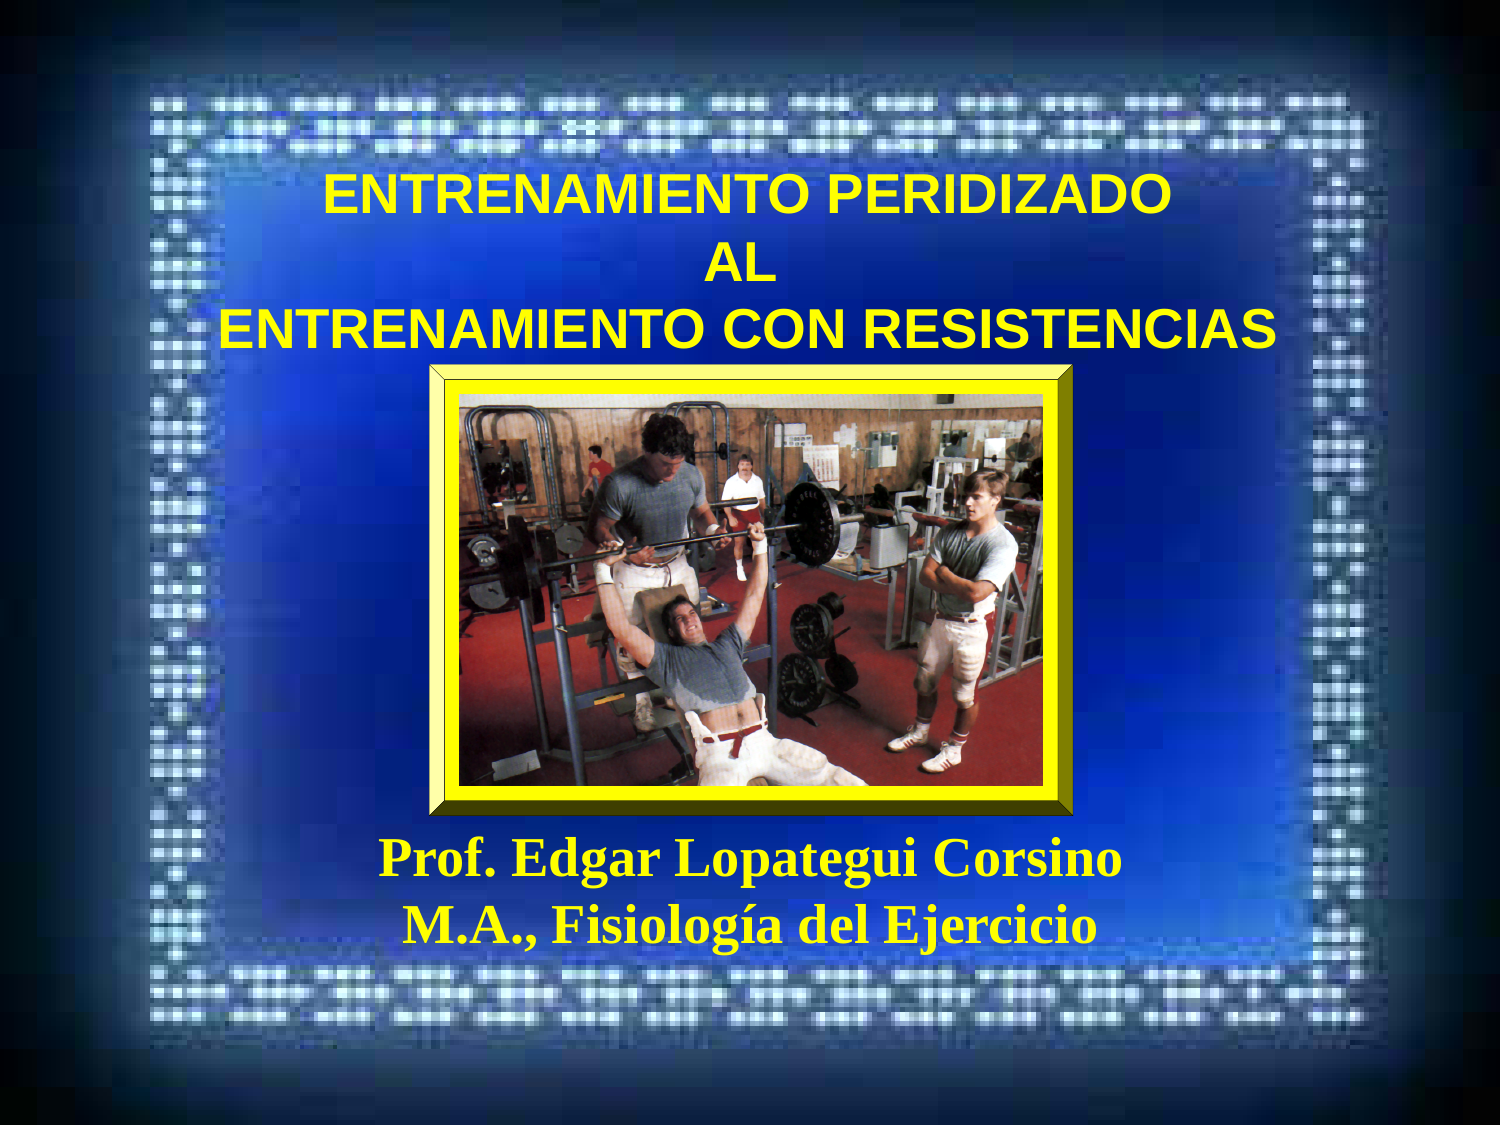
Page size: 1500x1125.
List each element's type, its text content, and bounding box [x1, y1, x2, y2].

text_box ENTRENAMIENTO PERIDIZADO AL ENTRENAMIENTO CON RESISTENCIAS [202, 149, 1293, 368]
text_box Prof. Edgar Lopategui Corsino M.A., Fisiología del Ejercicio [363, 812, 1139, 963]
picture [0, 0, 1500, 1125]
